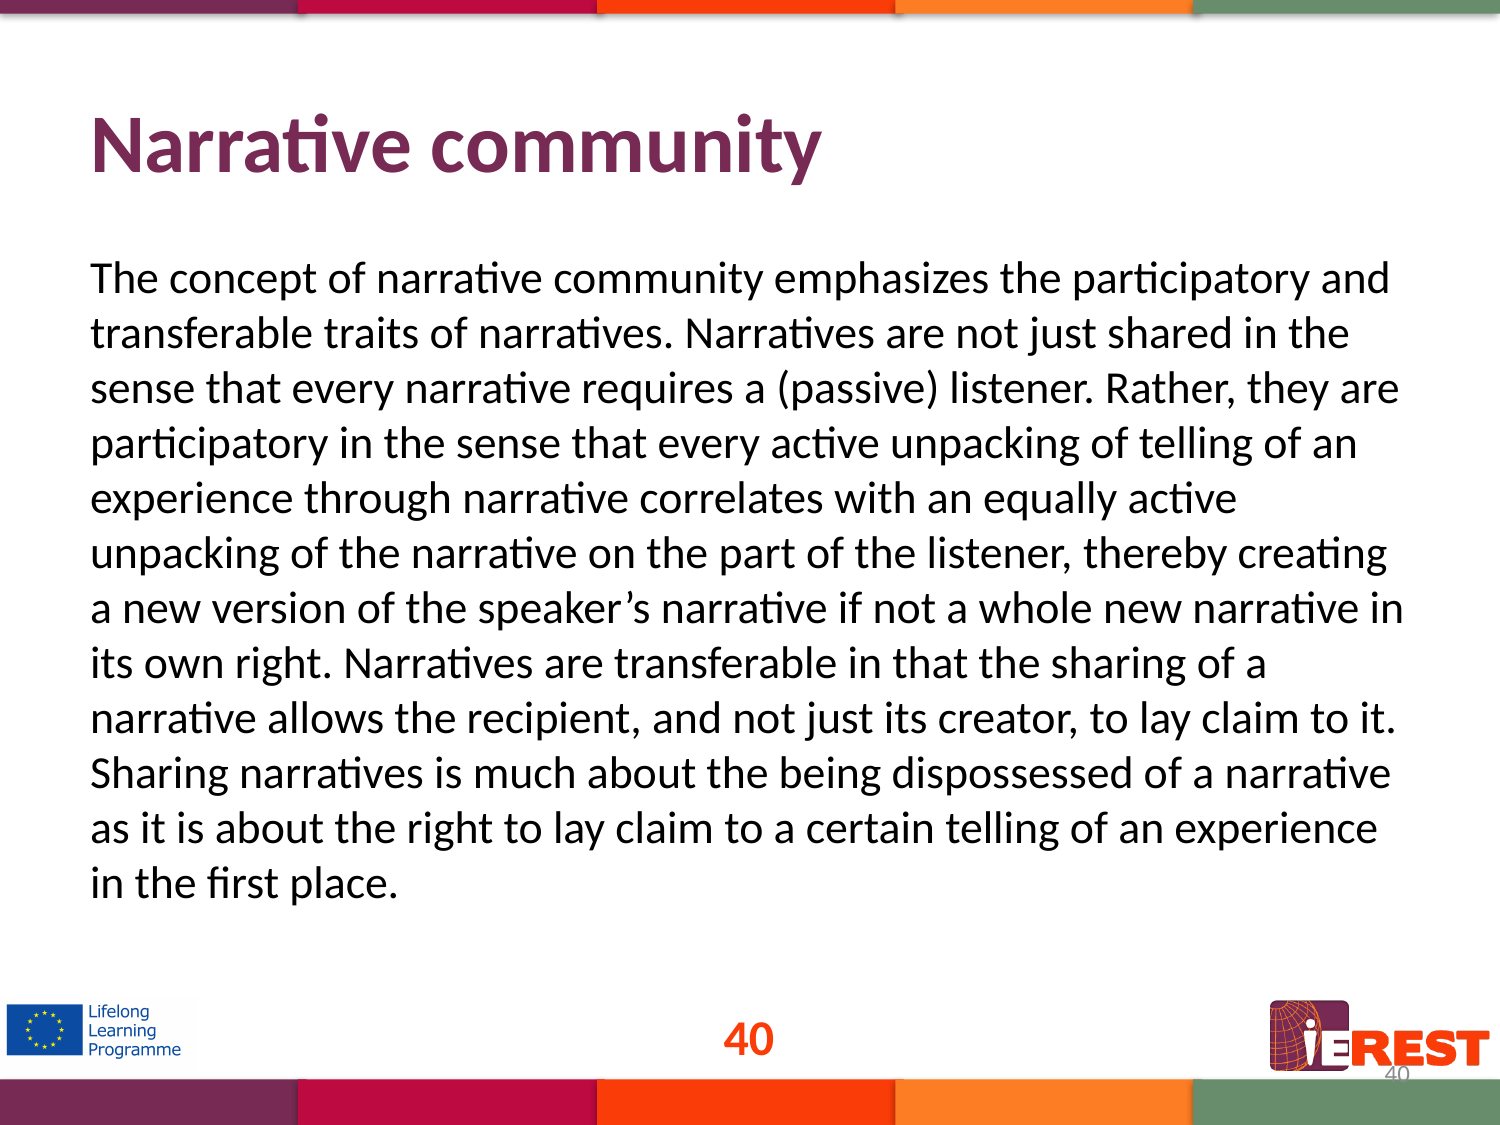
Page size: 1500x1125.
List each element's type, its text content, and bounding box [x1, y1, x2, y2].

picture [0, 997, 197, 1074]
picture [1259, 986, 1500, 1111]
list The concept of narrative community emphasizes the participatory and transferable traits of narratives. Narratives are not just shared in the sense that every narrative requires a (passive) listener. Rather, they are participatory in the sense that every active unpacking of telling of an experience through narrative correlates with an equally active unpacking of the narrative on the part of the listener, thereby creating a new version of the speaker’s narrative if not a whole new narrative in its own right. Narratives are transferable in that the sharing of a narrative allows the recipient, and not just its creator, to lay claim to it. Sharing narratives is much about the being dispossessed of a narrative as it is about the right to lay claim to a certain telling of an experience in the first place. [75, 240, 1425, 983]
slide_number 40 [1074, 1042, 1425, 1103]
text_box 40 [573, 1005, 924, 1066]
title Narrative community [75, 45, 1425, 233]
